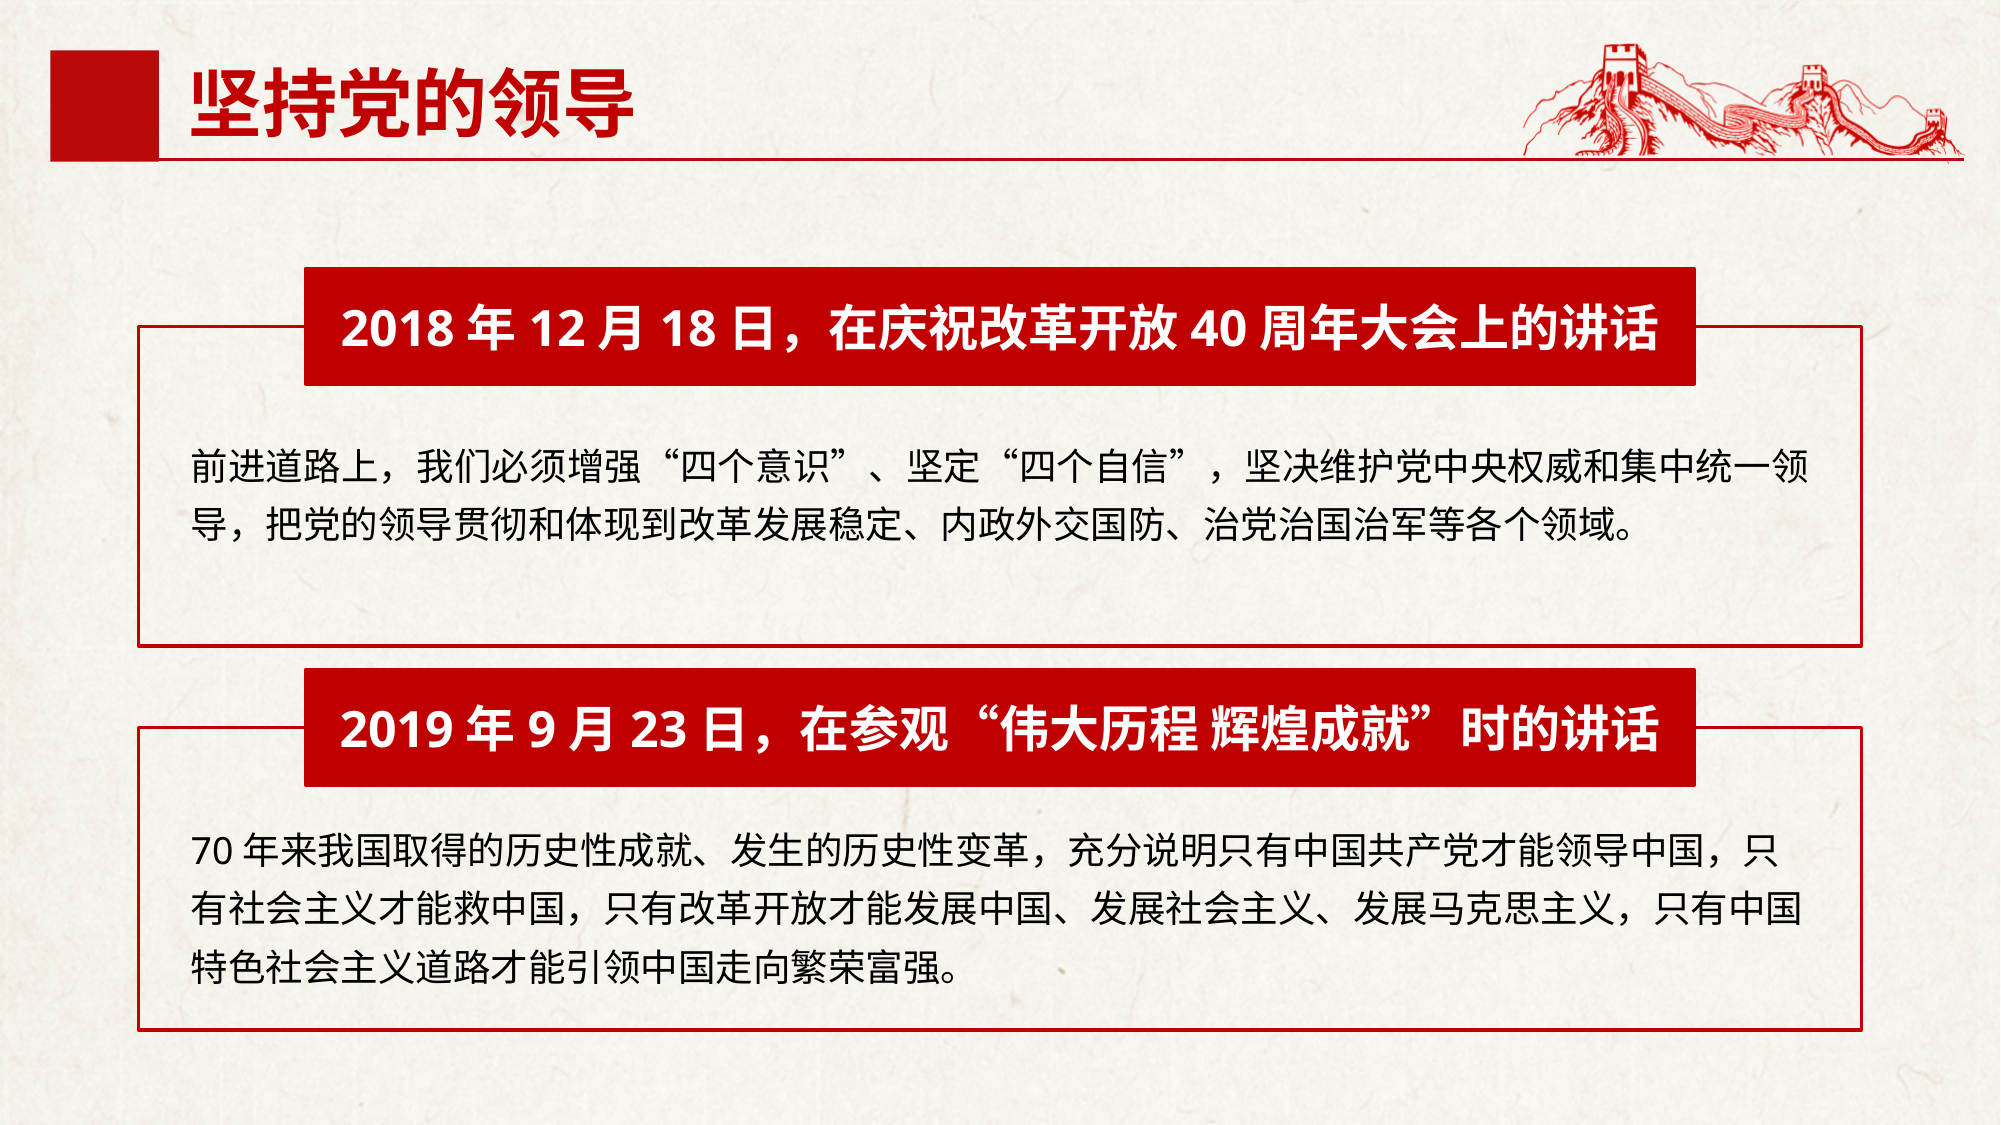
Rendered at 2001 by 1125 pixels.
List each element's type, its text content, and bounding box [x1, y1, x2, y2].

text_box 前进道路上，我们必须增强“四个意识”、坚定“四个自信”，坚决维护党中央权威和集中统一领导，把党的领导贯彻和体现到改革发展稳定、内政外交国防、治党治国治军等各个领域。 [175, 421, 1825, 554]
text_box [138, 326, 1862, 647]
picture [0, 0, 2001, 1125]
text_box 70年来我国取得的历史性成就、发生的历史性变革，充分说明只有中国共产党才能领导中国，只有社会主义才能救中国，只有改革开放才能发展中国、发展社会主义、发展马克思主义，只有中国特色社会主义道路才能引领中国走向繁荣富强。 [175, 805, 1825, 996]
text_box [138, 727, 1862, 1030]
text_box 2019年9月23日，在参观“伟大历程 辉煌成就”时的讲话 [305, 669, 1695, 785]
text_box 坚持党的领导 [172, 48, 892, 154]
text_box 2018年12月18日，在庆祝改革开放40周年大会上的讲话 [305, 268, 1695, 384]
